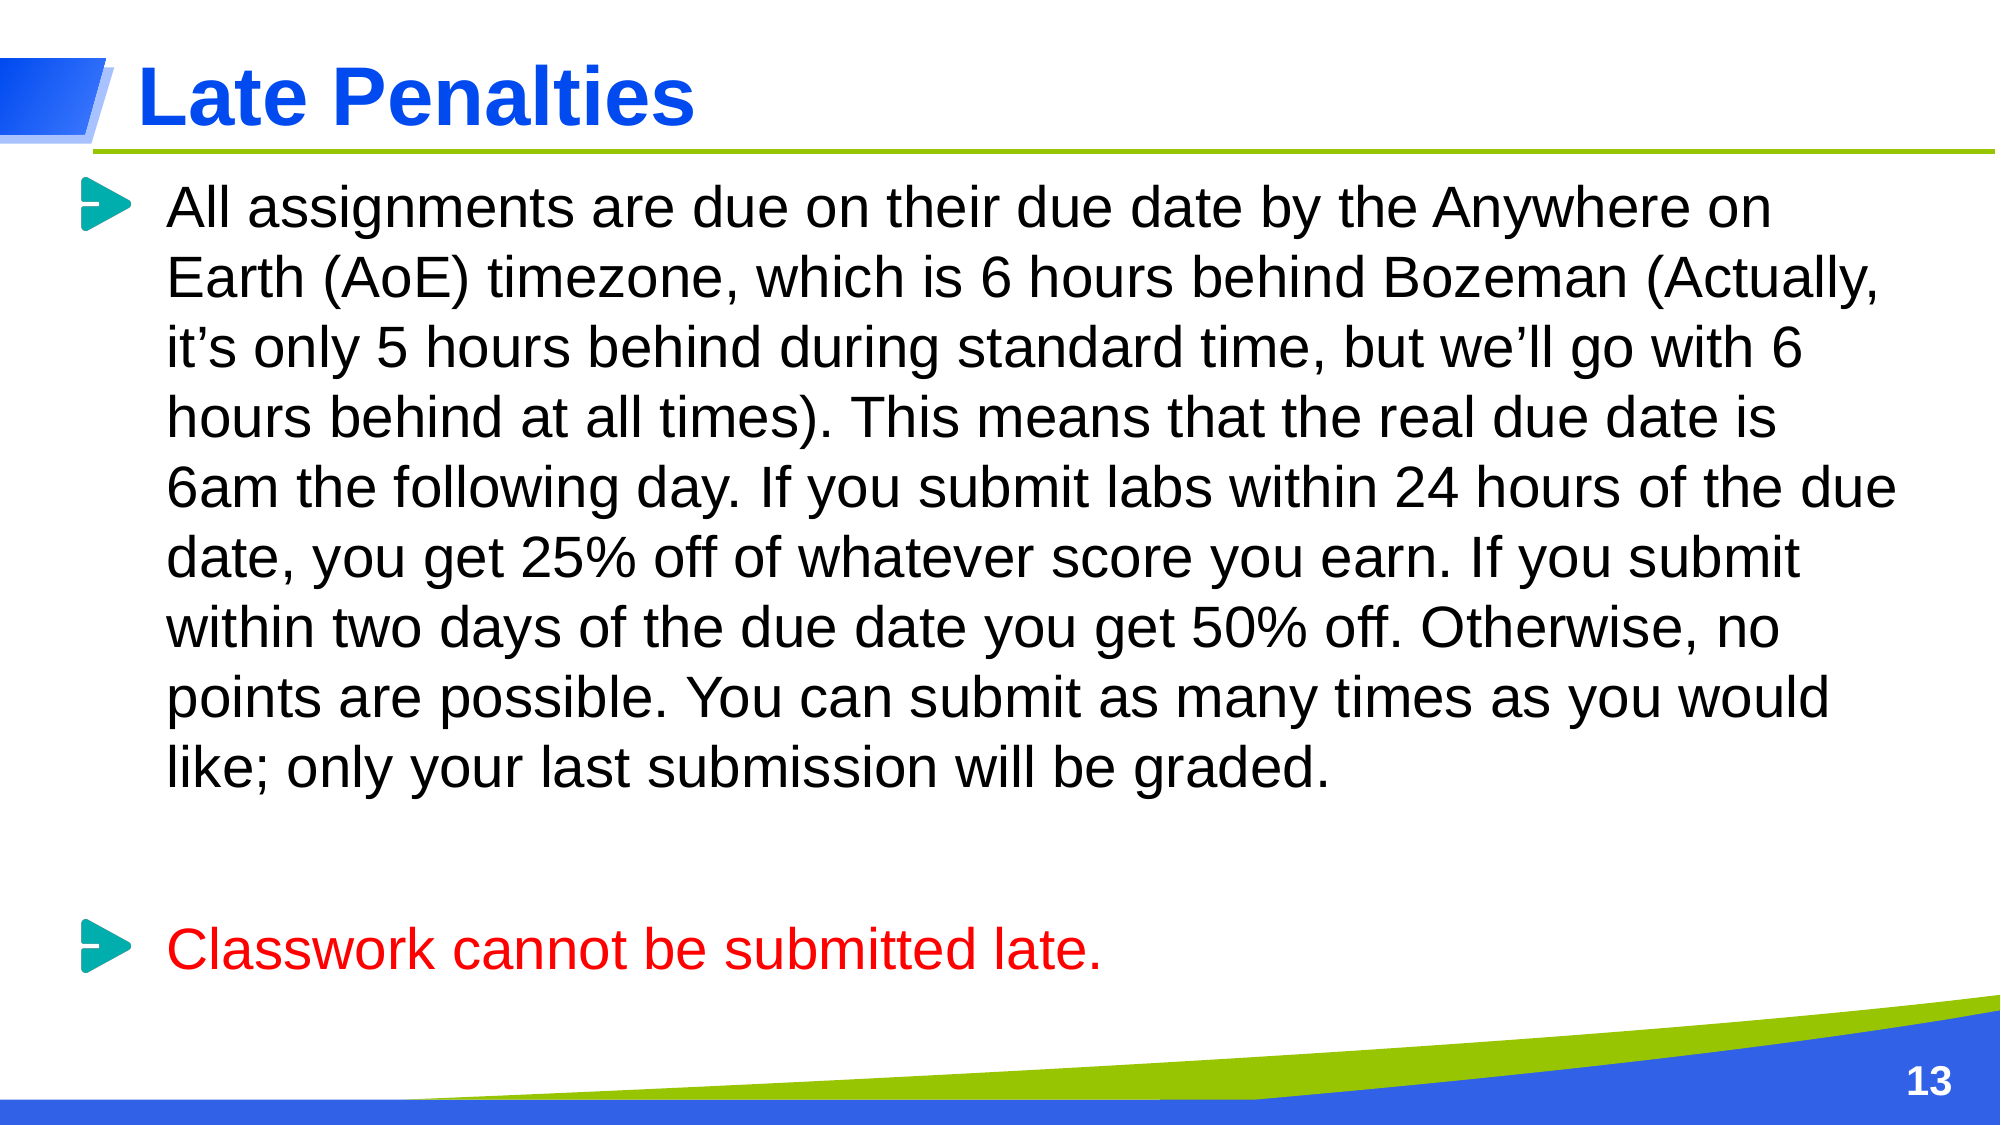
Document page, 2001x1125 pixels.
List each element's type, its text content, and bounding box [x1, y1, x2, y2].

picture [79, 919, 133, 973]
text_box All assignments are due on their due date by the Anywhere on Earth (AoE) timezone, which is 6 hours behind Bozeman (Actually, it’s only 5 hours behind during standard time, but we’ll go with 6 hours behind at all times). This means that the real due date is 6am the following day. If you submit labs within 24 hours of the due date, you get 25% off of whatever score you earn. If you submit within two days of the due date you get 50% off. Otherwise, no points are possible. You can submit as many times as you would like; only your last submission will be graded. Classwork cannot be submitted late. [58, 161, 1923, 1073]
picture [79, 177, 133, 231]
text_box Late Penalties [122, 46, 1554, 144]
